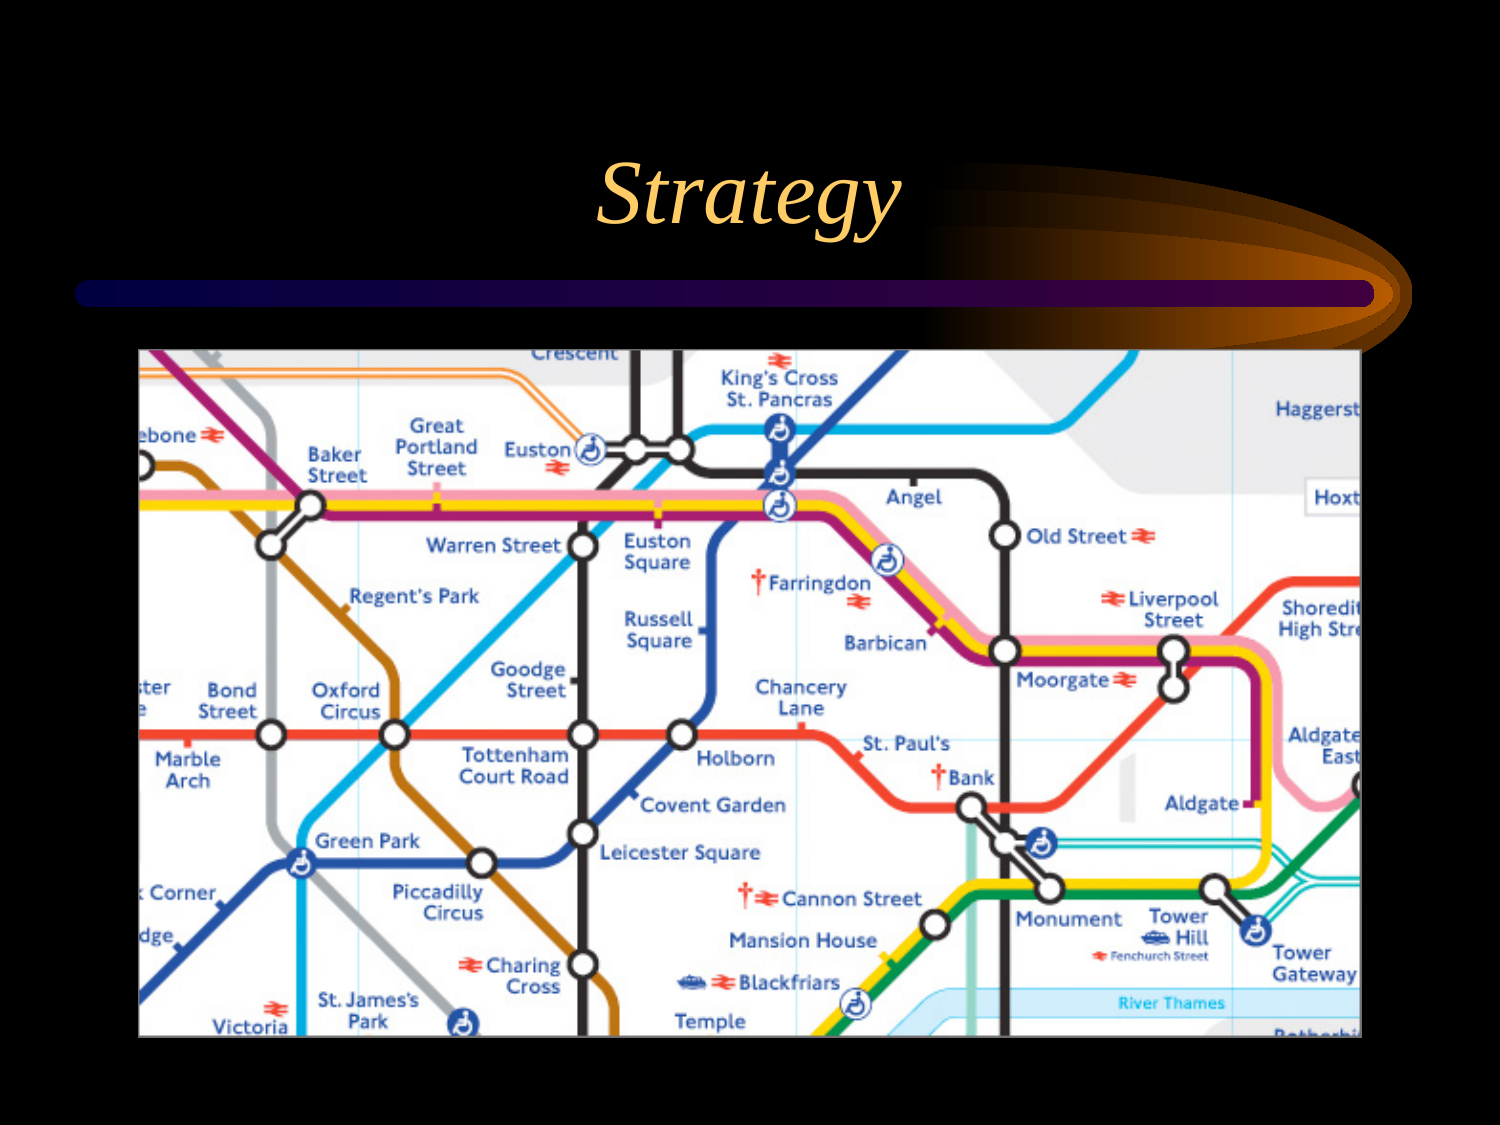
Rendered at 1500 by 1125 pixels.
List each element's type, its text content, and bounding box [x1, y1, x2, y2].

picture [138, 349, 1362, 1038]
title Strategy [112, 62, 1388, 251]
